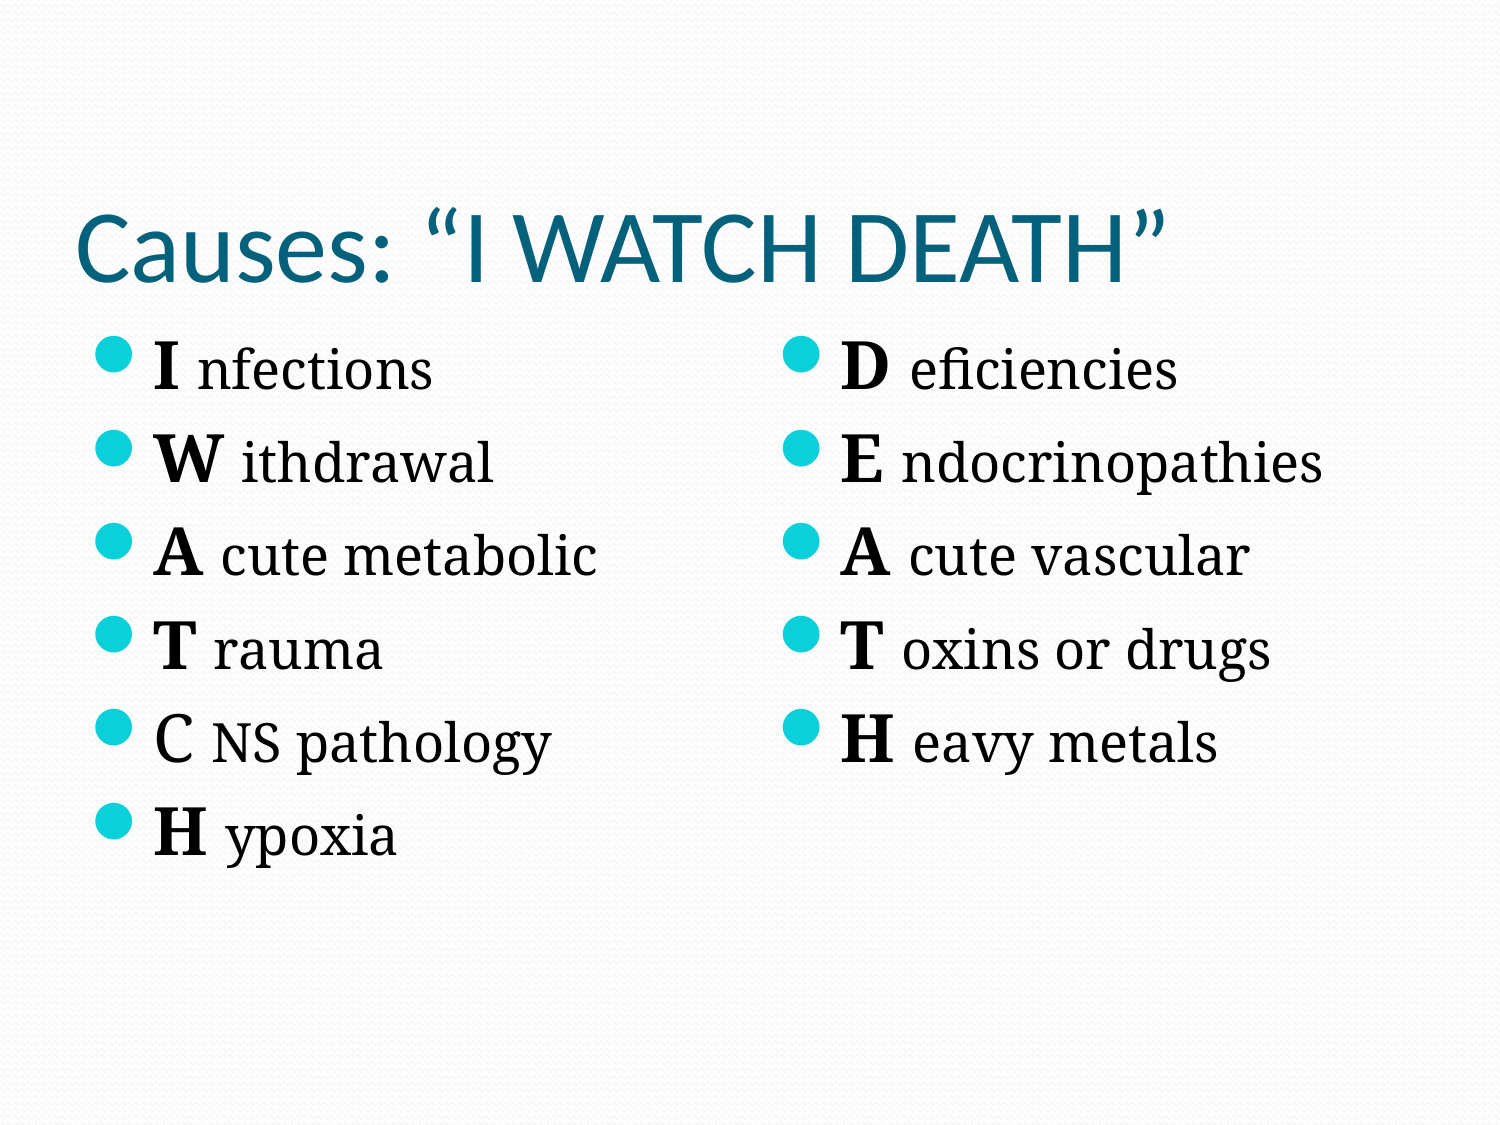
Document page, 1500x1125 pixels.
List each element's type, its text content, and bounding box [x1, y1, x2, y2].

list D eficiencies E ndocrinopathies A cute vascular T oxins or drugs H eavy metals [762, 315, 1425, 1043]
title Causes: “I WATCH DEATH” [75, 115, 1425, 304]
list I nfections W ithdrawal A cute metabolic T rauma C NS pathology H ypoxia [75, 315, 738, 1043]
